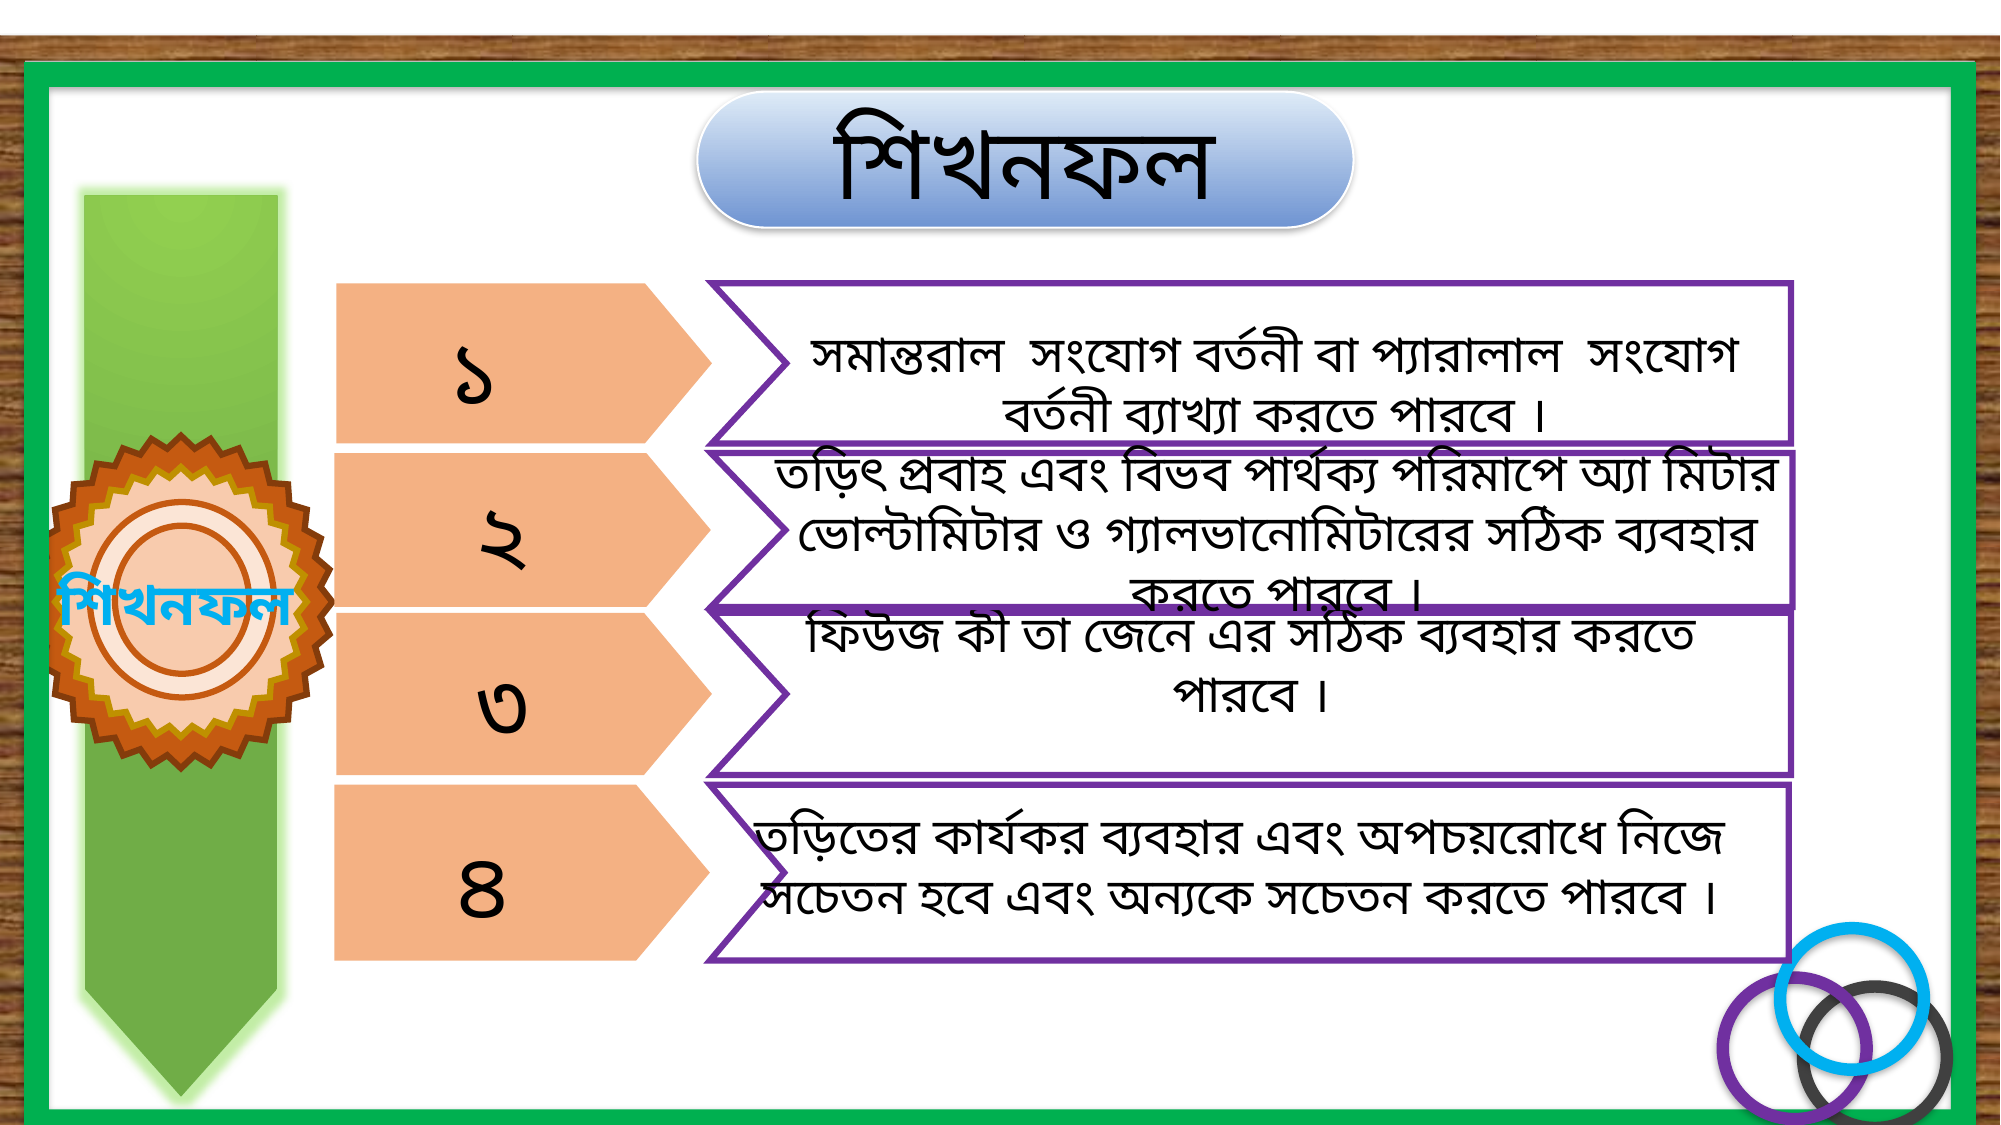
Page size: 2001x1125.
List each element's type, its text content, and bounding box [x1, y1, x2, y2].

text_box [336, 283, 1810, 473]
text_box [23, 61, 1977, 1125]
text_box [334, 784, 1789, 961]
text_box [334, 452, 1805, 622]
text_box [29, 195, 333, 1097]
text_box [1716, 921, 1954, 1125]
text_box [0, 35, 2000, 1125]
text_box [336, 622, 1791, 776]
text_box শিখনফল [696, 90, 1355, 229]
